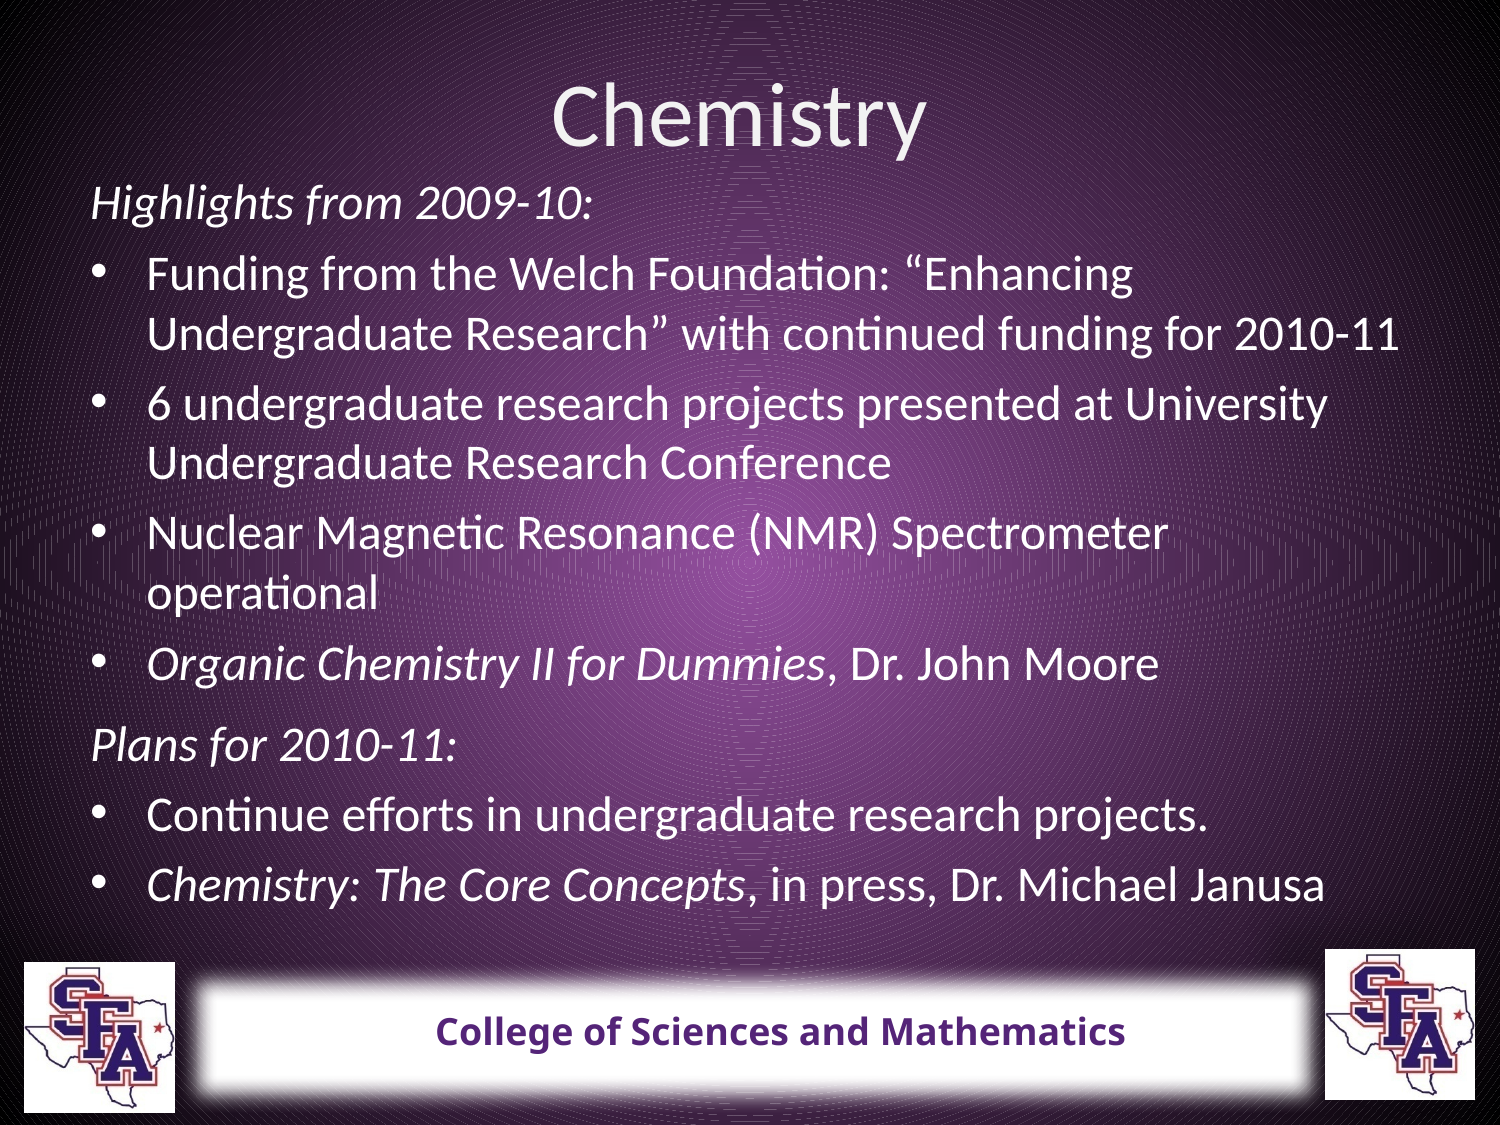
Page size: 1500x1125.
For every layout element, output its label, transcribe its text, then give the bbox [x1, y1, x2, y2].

picture [24, 962, 75, 1113]
picture [1425, 949, 1475, 1100]
list Highlights from 2009-10: Funding from the Welch Foundation: “Enhancing Undergraduate Research” with continued funding for 2010-11 6 undergraduate research projects presented at University Undergraduate Research Conference Nuclear Magnetic Resonance (NMR) Spectrometer operational Organic Chemistry II for Dummies, Dr. John Moore Plans for 2010-11: Continue efforts in undergraduate research projects. Chemistry: The Core Concepts, in press, Dr. Michael Janusa [75, 162, 1425, 1125]
title Chemistry [75, 45, 1425, 162]
